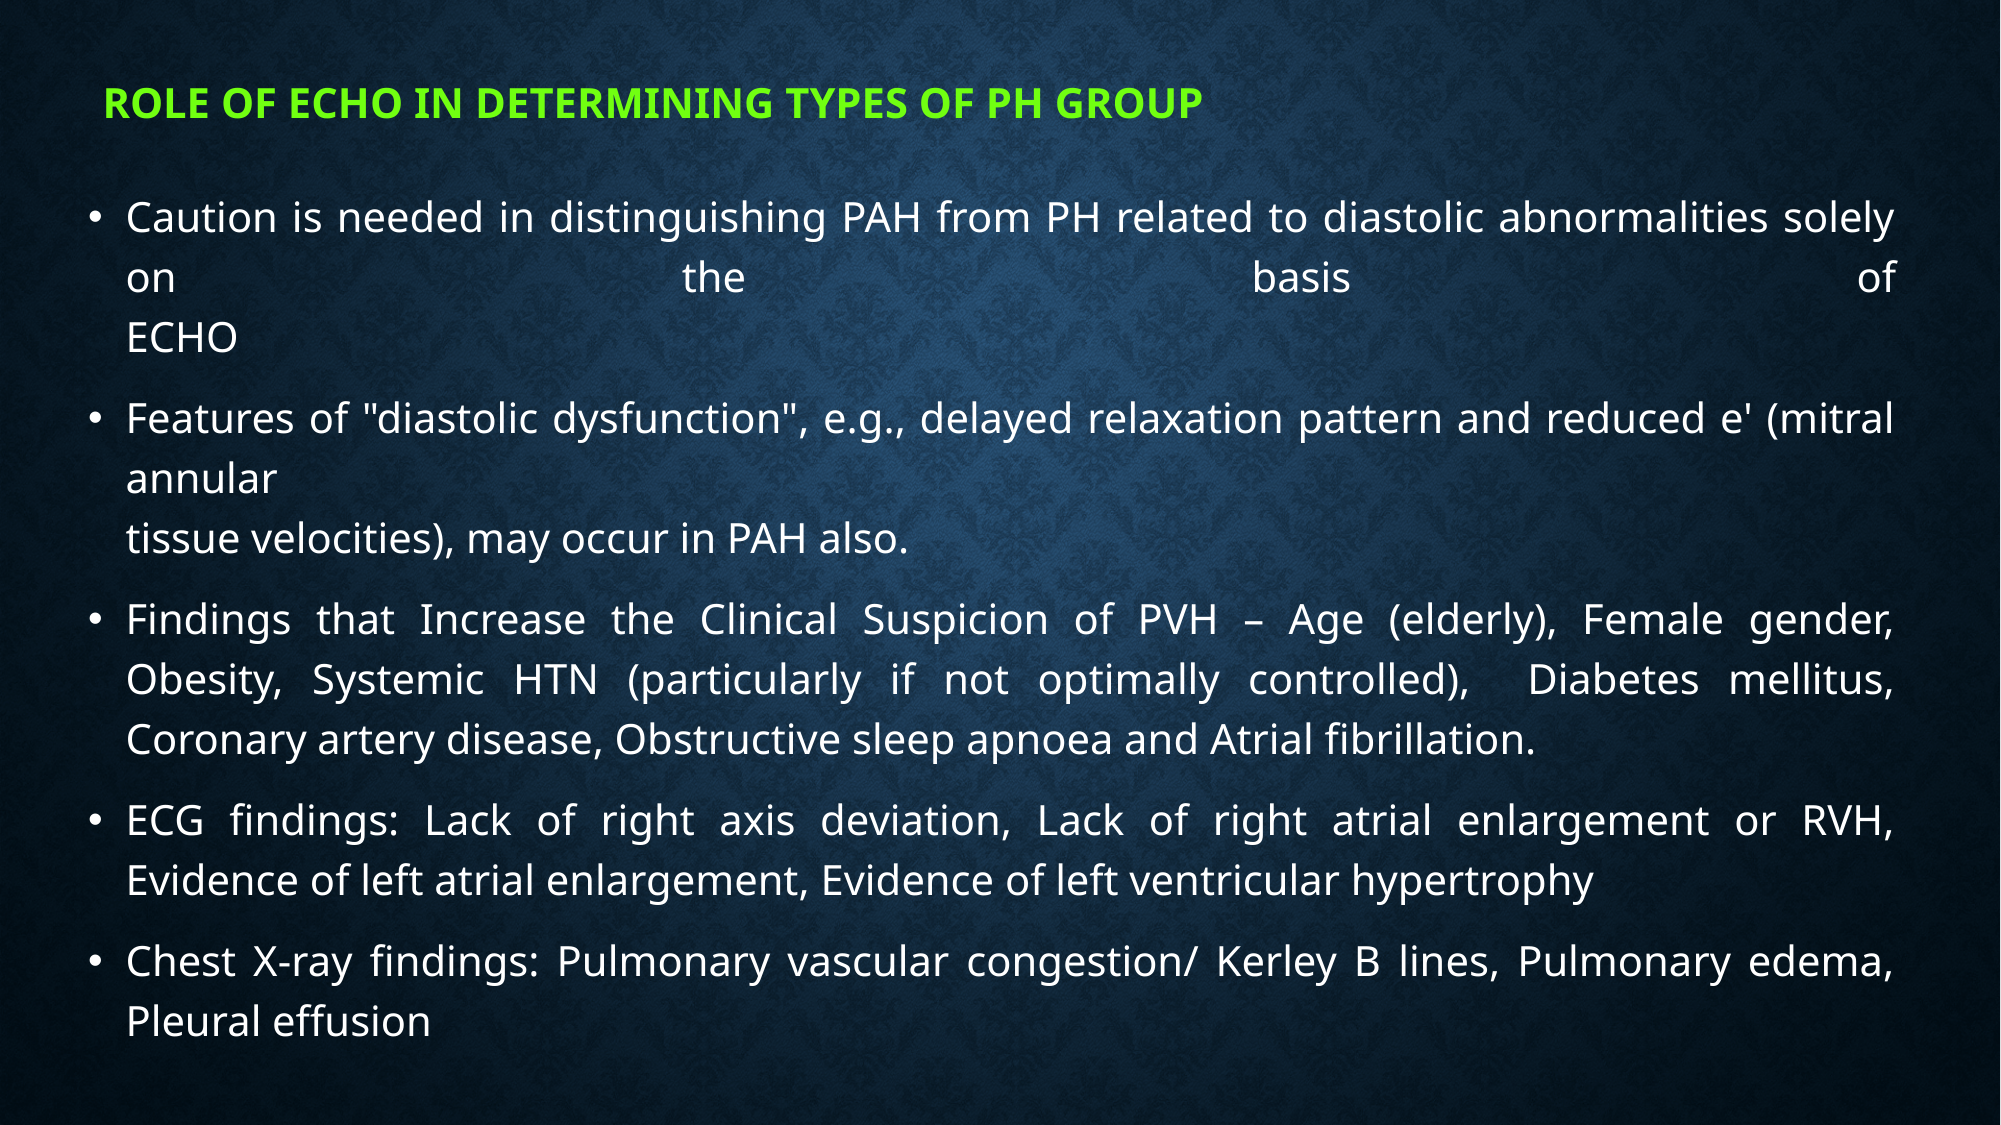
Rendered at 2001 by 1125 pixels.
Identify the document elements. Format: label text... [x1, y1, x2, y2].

title Role of echo in determining types of ph group [87, 60, 1268, 150]
list Caution is needed in distinguishing PAH from PH related to diastolic abnormalities solely on the basis of ECHO Features of "diastolic dysfunction", e.g., delayed relaxation pattern and reduced e' (mitral annular tissue velocities), may occur in PAH also. Findings that Increase the Clinical Suspicion of PVH – Age (elderly), Female gender, Obesity, Systemic HTN (particularly if not optimally controlled), Diabetes mellitus, Coronary artery disease, Obstructive sleep apnoea and Atrial fibrillation. ECG findings: Lack of right axis deviation, Lack of right atrial enlargement or RVH, Evidence of left atrial enlargement, Evidence of left ventricular hypertrophy Chest X-ray findings: Pulmonary vascular congestion/ Kerley B lines, Pulmonary edema, Pleural effusion [73, 173, 1911, 1077]
